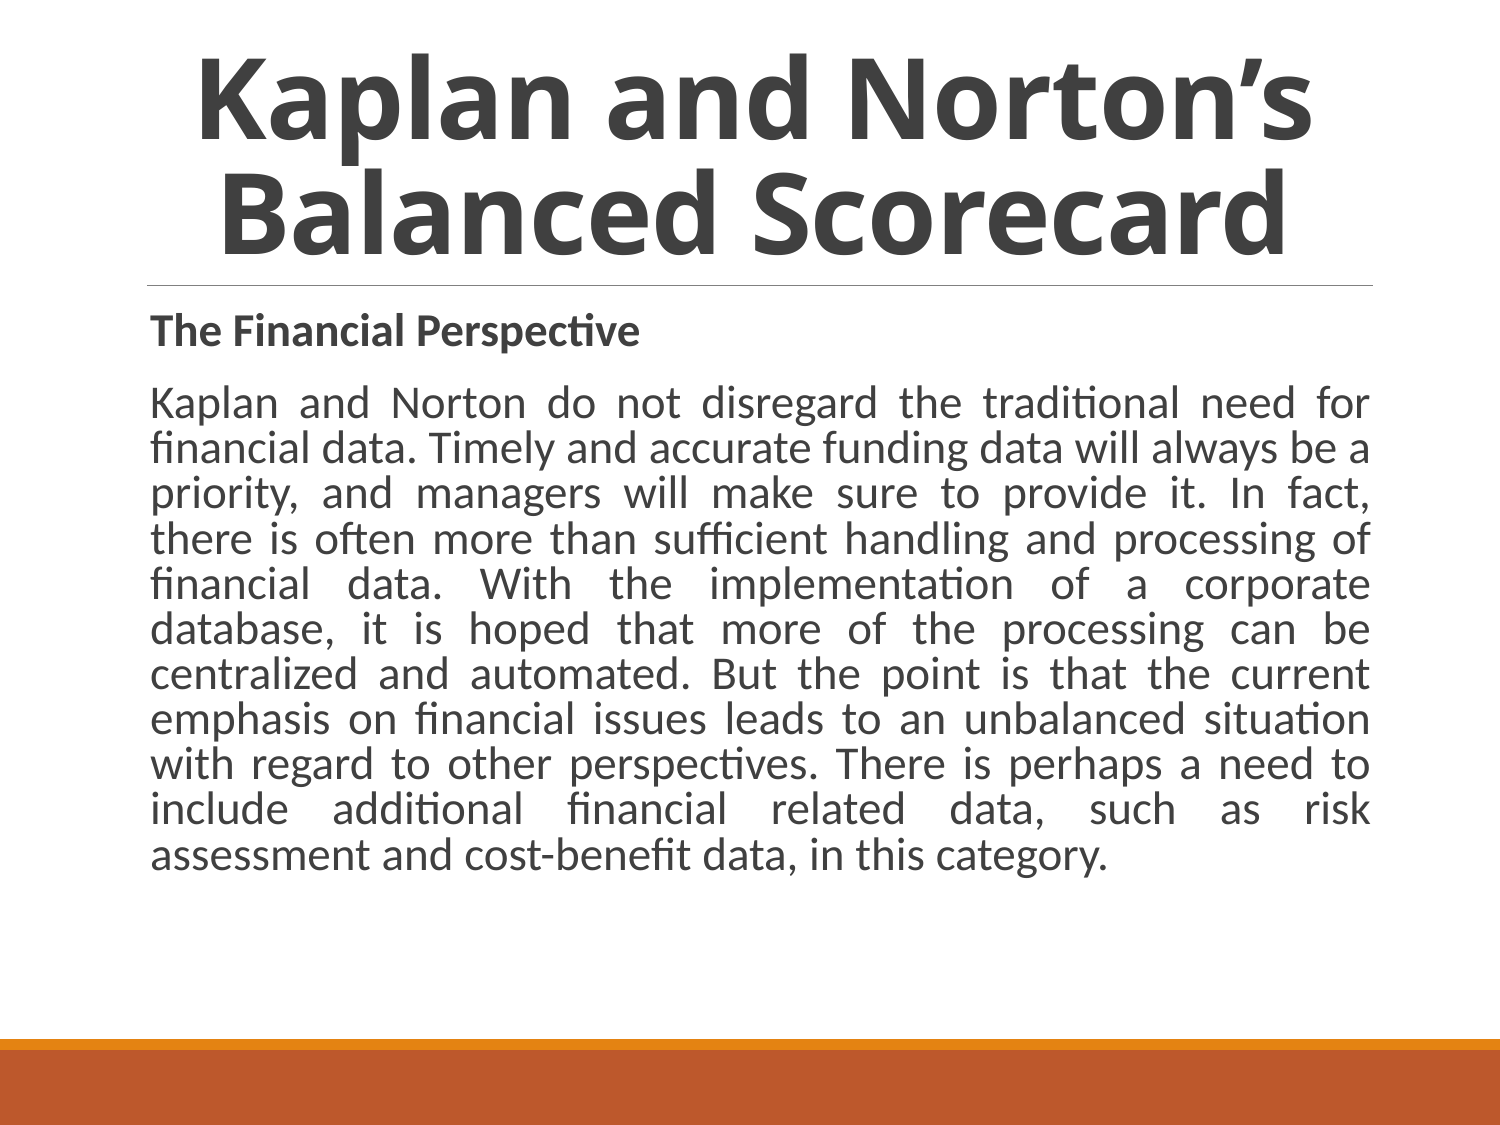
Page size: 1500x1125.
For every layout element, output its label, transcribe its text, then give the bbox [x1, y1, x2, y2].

title Kaplan and Norton’s Balanced Scorecard [135, 47, 1373, 285]
list The Financial Perspective Kaplan and Norton do not disregard the traditional need for financial data. Timely and accurate funding data will always be a priority, and managers will make sure to provide it. In fact, there is often more than sufficient handling and processing of financial data. With the implementation of a corporate database, it is hoped that more of the processing can be centralized and automated. But the point is that the current emphasis on financial issues leads to an unbalanced situation with regard to other perspectives. There is perhaps a need to include additional financial related data, such as risk assessment and cost-benefit data, in this category. [135, 302, 1373, 963]
